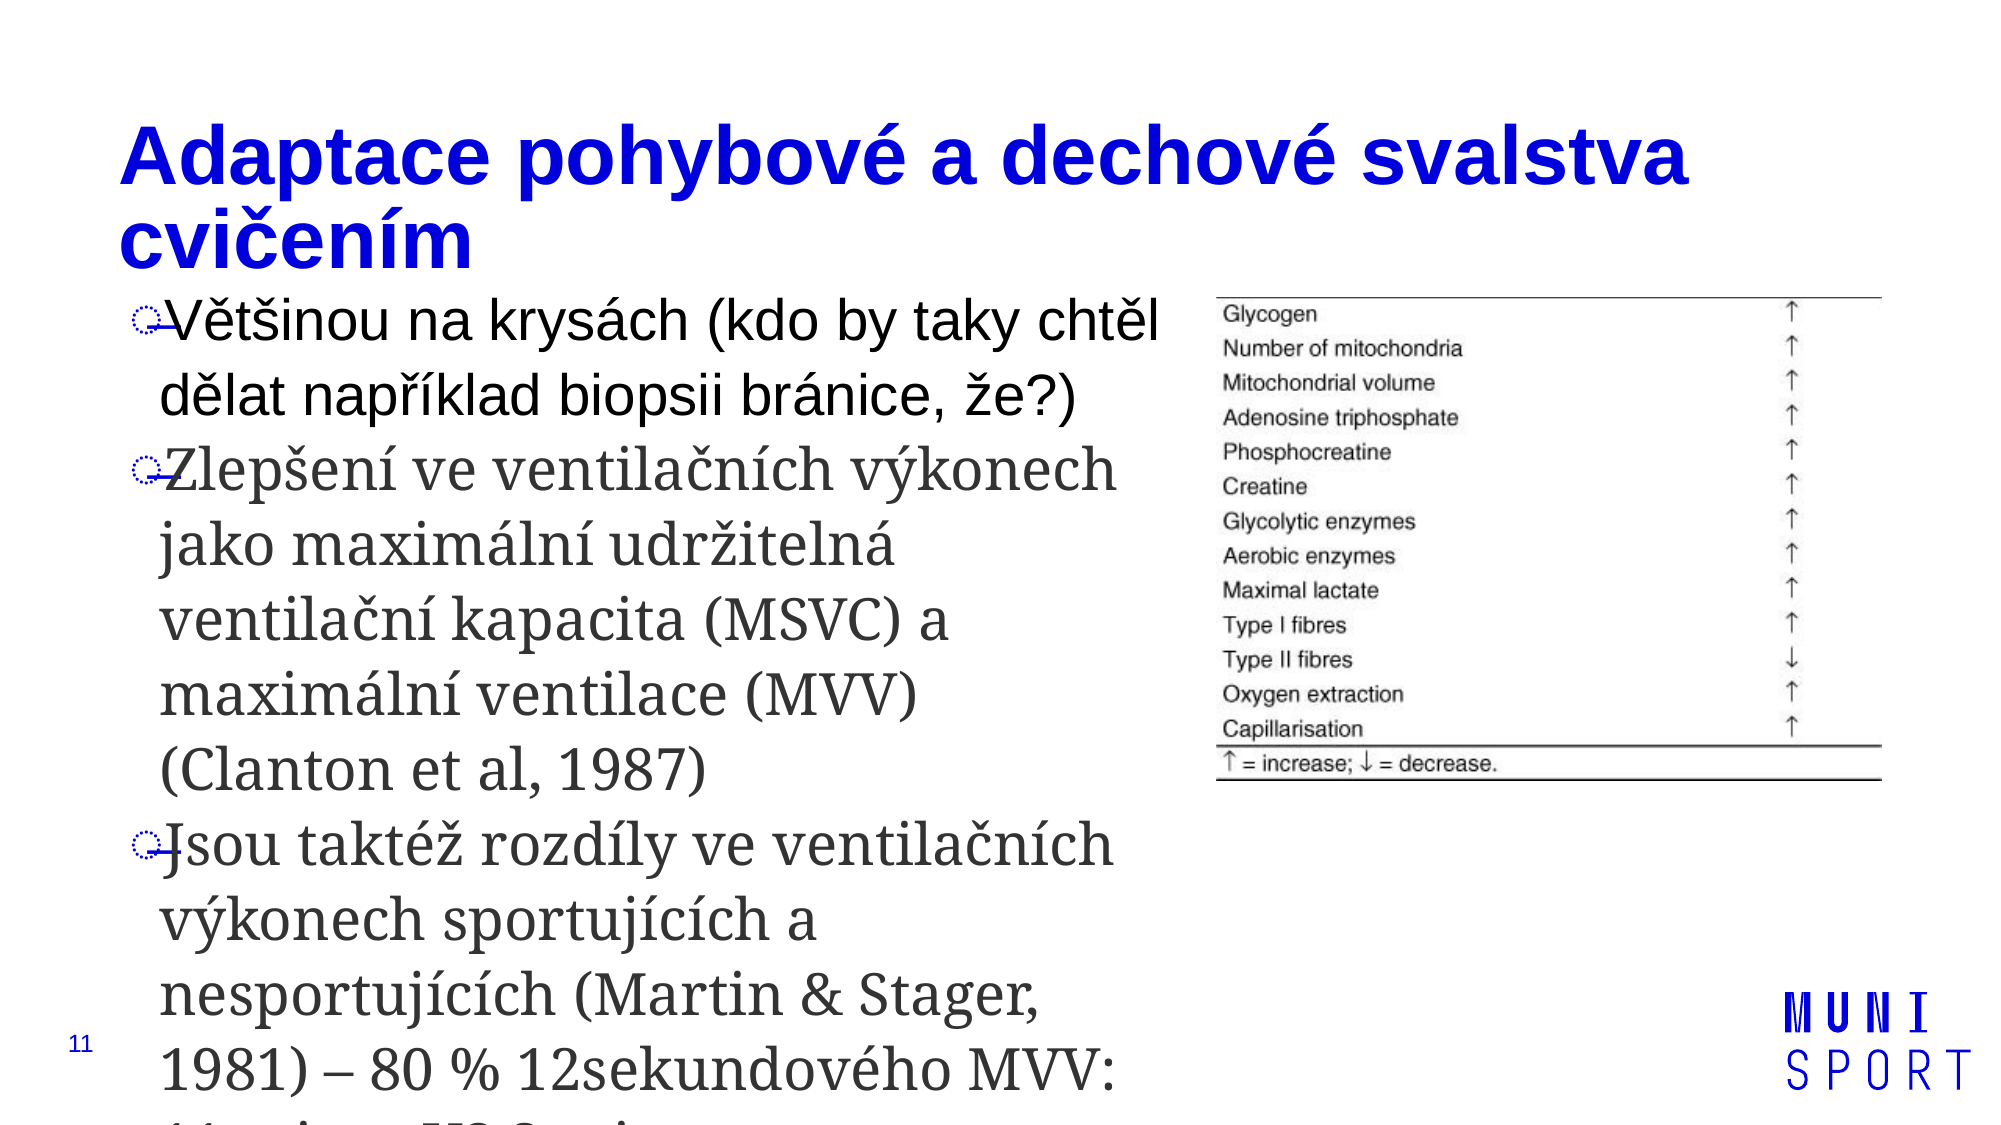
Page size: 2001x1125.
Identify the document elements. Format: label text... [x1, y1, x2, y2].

picture [1215, 297, 1883, 781]
title Adaptace pohybové a dechové svalstva cvičením [118, 118, 1883, 193]
slide_number 11 [67, 1021, 110, 1063]
list Většinou na krysách (kdo by taky chtěl dělat například biopsii bránice, že?) Zlepšení ve ventilačních výkonech jako maximální udržitelná ventilační kapacita (MSVC) a maximální ventilace (MVV) (Clanton et al, 1987) Jsou taktéž rozdíly ve ventilačních výkonech sportujících a nesportujících (Martin & Stager, 1981) – 80 % 12sekundového MVV: 11 minut VS 3 minuty [118, 277, 1164, 957]
